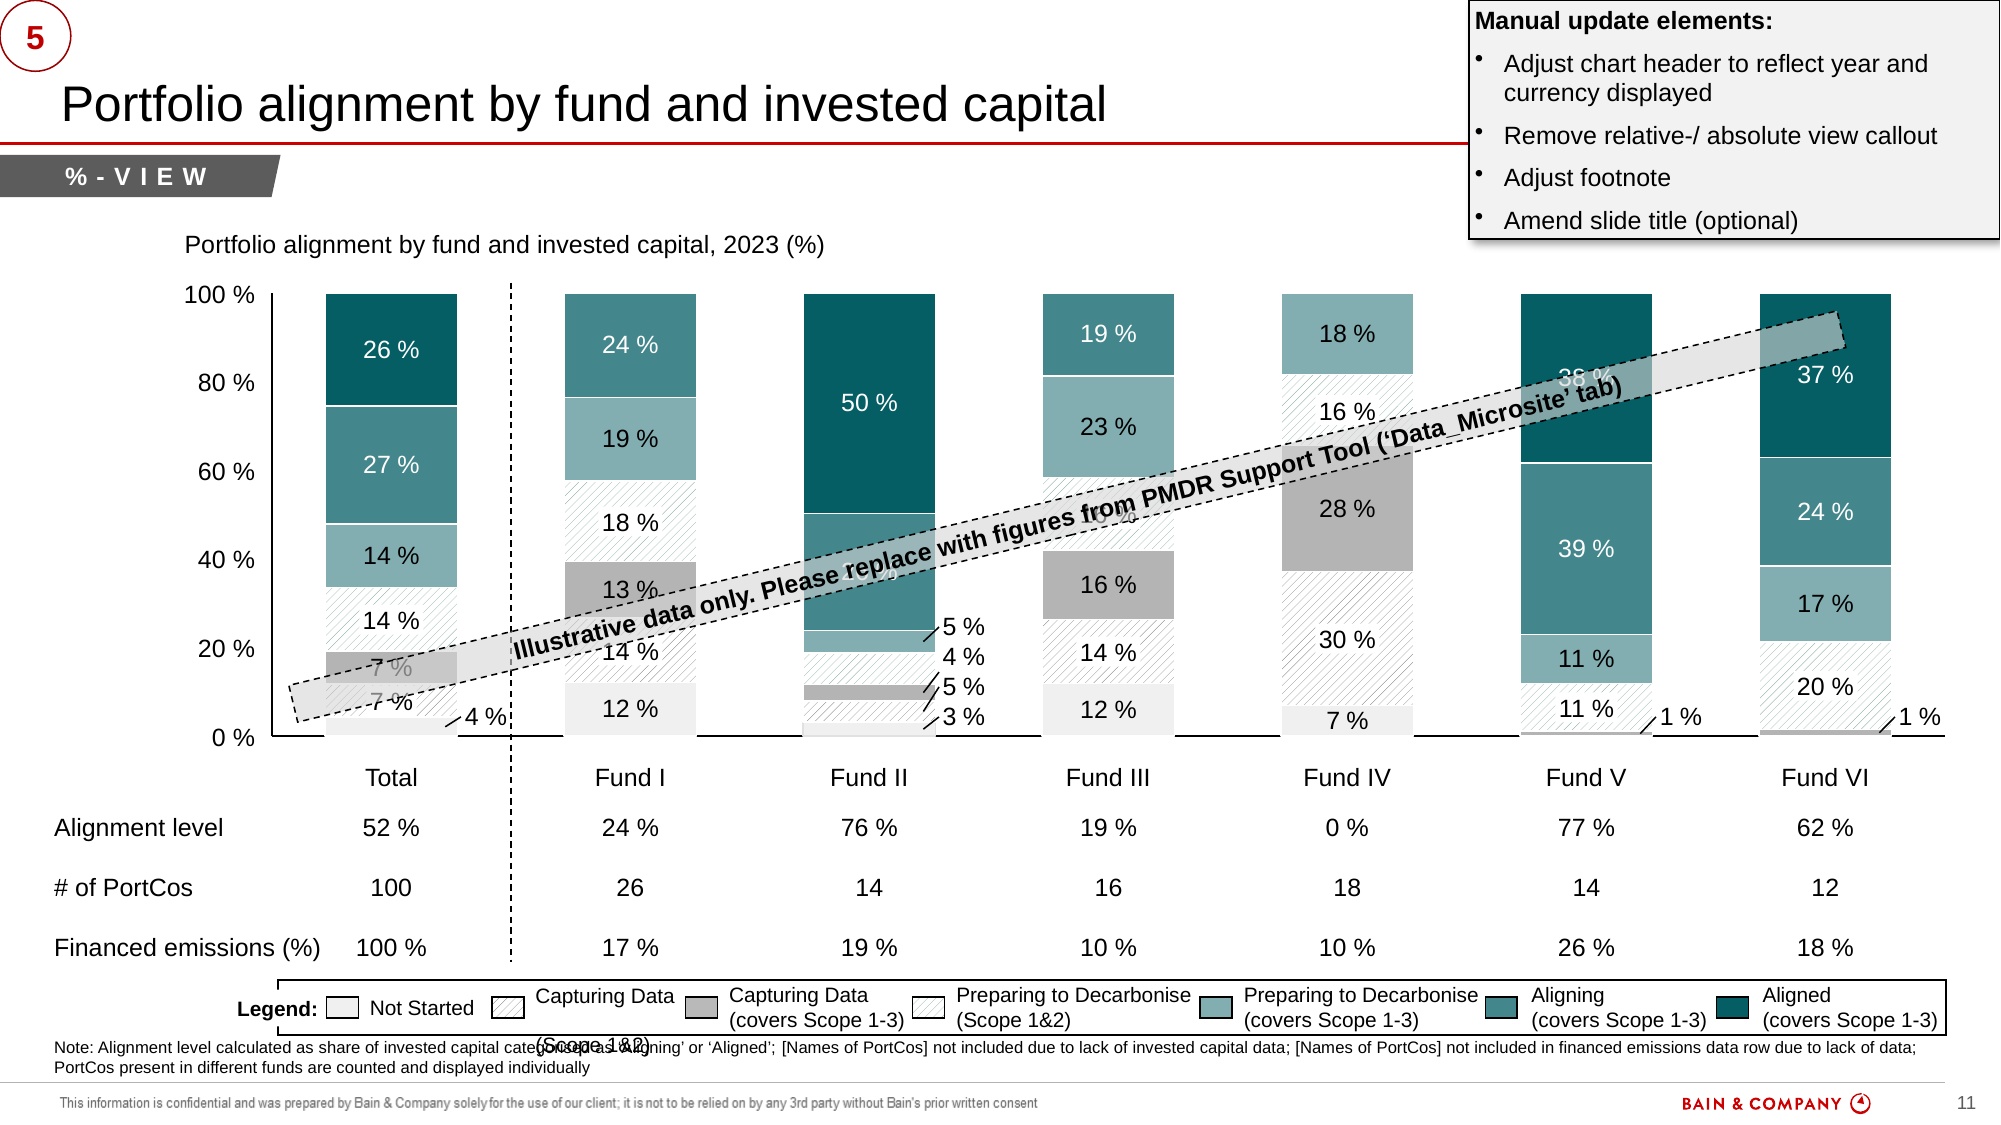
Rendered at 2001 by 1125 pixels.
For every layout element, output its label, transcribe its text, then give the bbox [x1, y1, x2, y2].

text_box Manual update elements: Adjust chart header to reflect year and currency displayed Remove relative-/ absolute view callout Adjust footnote Amend slide title (optional) [1468, 0, 2000, 240]
text_box [912, 996, 946, 1019]
text_box 14 [1466, 856, 1705, 916]
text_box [1879, 716, 1896, 733]
text_box 76 % [749, 796, 988, 856]
text_box 5 [0, 0, 72, 73]
text_box 100 [271, 856, 510, 916]
text_box [1201, 996, 1233, 1019]
text_box 77 % [1466, 796, 1705, 856]
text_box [923, 693, 940, 712]
text_box Legend: [231, 989, 325, 1027]
text_box 60 % [198, 455, 256, 486]
text_box 80 % [198, 366, 256, 397]
text_box # of PortCos [54, 856, 271, 916]
text_box Not Started [363, 988, 487, 1026]
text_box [923, 672, 940, 693]
text_box Fund VI [1705, 780, 1945, 796]
text_box 12 [1705, 856, 1945, 916]
text_box 0 % [212, 721, 256, 752]
text_box Fund V [1466, 780, 1705, 796]
text_box 19 % [749, 916, 988, 971]
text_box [445, 716, 461, 727]
text_box [1201, 979, 1237, 1036]
text_box Capturing Data (covers Scope 1-3) [723, 976, 950, 1037]
text_box 40 % [198, 544, 256, 574]
text_box Total [271, 780, 510, 796]
text_box 10 % [988, 916, 1227, 971]
text_box 14 [749, 856, 988, 916]
text_box 19 % [988, 796, 1227, 856]
text_box 0 % [1227, 796, 1466, 856]
text_box 100 % [271, 916, 510, 971]
text_box [1484, 996, 1518, 1019]
text_box Note: Alignment level calculated as share of invested capital categorised as ‘Aligning’ or ‘Aligned’; [Names of PortCos] not included due to lack of invested capital data; [Names of PortCos] not included in financed emissions data row due to lack of data; PortCos present in different funds are counted and displayed individually [54, 1037, 1946, 1077]
text_box 52 % [271, 796, 510, 856]
text_box Aligned (covers Scope 1-3) [1756, 976, 1959, 1038]
text_box Preparing to Decarbonise (covers Scope 1-3) [1237, 976, 1489, 1037]
text_box Fund III [988, 780, 1227, 796]
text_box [1640, 156, 1945, 196]
chart [258, 249, 1959, 780]
text_box 20 % [198, 632, 256, 663]
title Portfolio alignment by fund and invested capital [54, 0, 1468, 144]
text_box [923, 627, 940, 642]
text_box 26 % [1466, 916, 1705, 971]
text_box Alignment level [54, 796, 271, 856]
text_box 100 % [184, 278, 256, 309]
text_box 17 % [510, 916, 749, 971]
picture [51, 1089, 1103, 1119]
text_box [1489, 979, 1525, 1036]
text_box [491, 996, 525, 1019]
text_box Financed emissions (%) [54, 916, 271, 971]
text_box 26 [511, 856, 749, 916]
text_box [684, 996, 718, 1019]
text_box [277, 979, 529, 1036]
text_box Capturing Data (Scope 1&2) [529, 976, 682, 1037]
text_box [1640, 716, 1656, 734]
text_box 62 % [1705, 796, 1945, 856]
text_box [325, 996, 359, 1019]
text_box Fund I [511, 780, 750, 796]
text_box Portfolio alignment by fund and invested capital, 2023 (%) [184, 228, 822, 259]
text_box 16 [988, 856, 1227, 916]
text_box 18 % [1705, 916, 1945, 971]
text_box Fund II [750, 780, 988, 796]
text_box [0, 154, 281, 198]
text_box Preparing to Decarbonise (Scope 1&2) [950, 976, 1201, 1037]
text_box 10 % [1227, 916, 1466, 971]
text_box 18 [1227, 856, 1466, 916]
text_box [682, 979, 723, 1036]
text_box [923, 716, 940, 730]
text_box Fund IV [1227, 780, 1466, 796]
text_box 24 % [511, 796, 749, 856]
text_box Aligning (covers Scope 1-3) [1525, 976, 1756, 1037]
text_box [1715, 996, 1749, 1019]
